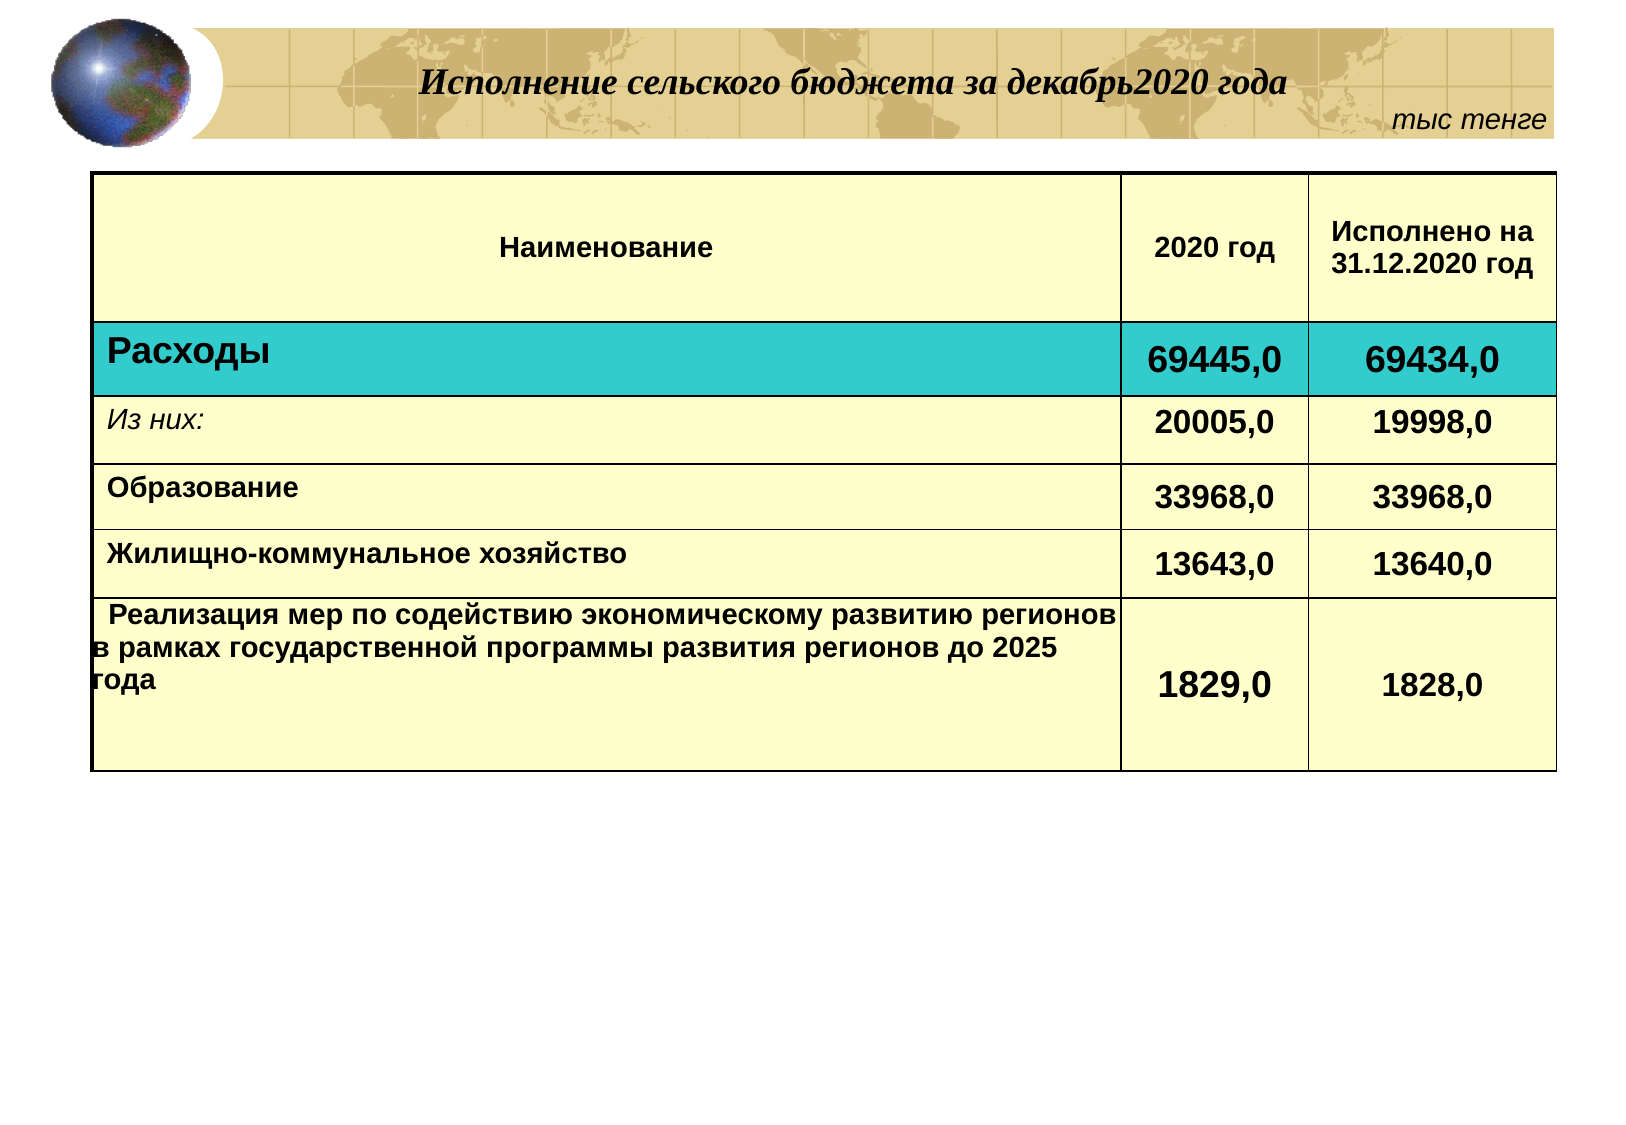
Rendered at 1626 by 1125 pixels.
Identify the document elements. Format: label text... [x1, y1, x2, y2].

table_cell Образование [94, 465, 1120, 529]
table_cell 13640,0 [1309, 530, 1556, 597]
table_cell 19998,0 [1309, 397, 1556, 463]
table_cell 13643,0 [1122, 530, 1308, 597]
table_header Наименование [94, 175, 1120, 321]
table_header 2020 год [1122, 175, 1308, 321]
table_cell Реализация мер по содействию экономическому развитию регионов в рамках государственной программы развития регионов до 2025 года [94, 599, 1120, 770]
table_cell 33968,0 [1309, 465, 1556, 529]
picture [46, 14, 206, 151]
table_cell 69445,0 [1122, 323, 1308, 395]
table_cell Жилищно-коммунальное хозяйство [94, 530, 1120, 597]
table_cell 1828,0 [1309, 599, 1556, 770]
table_header Исполнено на 31.12.2020 год [1309, 175, 1556, 321]
table_cell 33968,0 [1122, 465, 1308, 529]
table_cell 1829,0 [1122, 599, 1308, 770]
text_box тыс тенге [1334, 93, 1606, 144]
title Исполнение сельского бюджета за декабрь2020 года [162, 59, 1544, 100]
table_cell 20005,0 [1122, 397, 1308, 463]
table_cell 69434,0 [1309, 323, 1556, 395]
table_cell Расходы [94, 323, 1120, 395]
table_cell Из них: [94, 397, 1120, 463]
